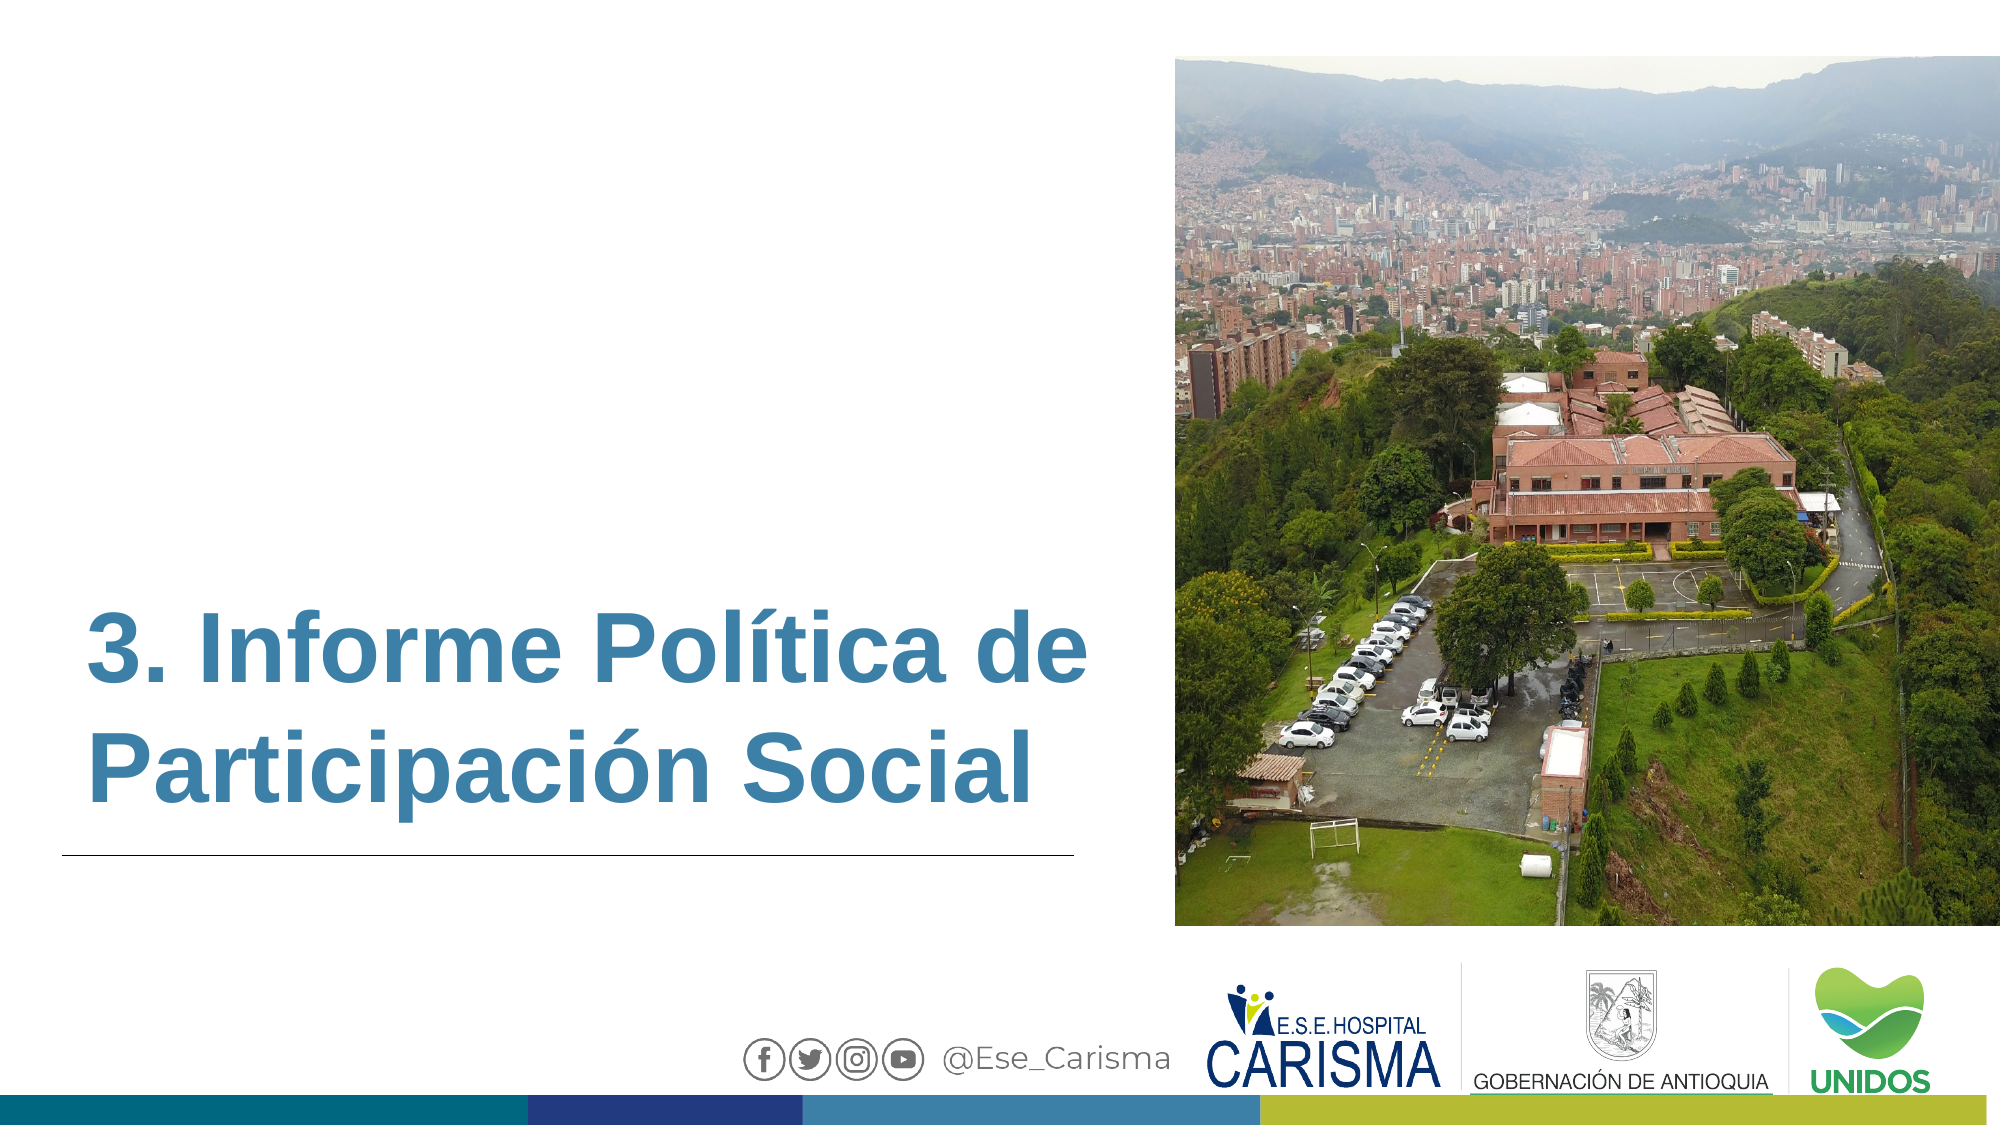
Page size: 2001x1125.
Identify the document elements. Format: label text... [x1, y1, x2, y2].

picture [1175, 56, 2000, 927]
text_box 3. Informe Política de Participación Social [72, 574, 1183, 948]
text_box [0, 948, 2000, 1125]
